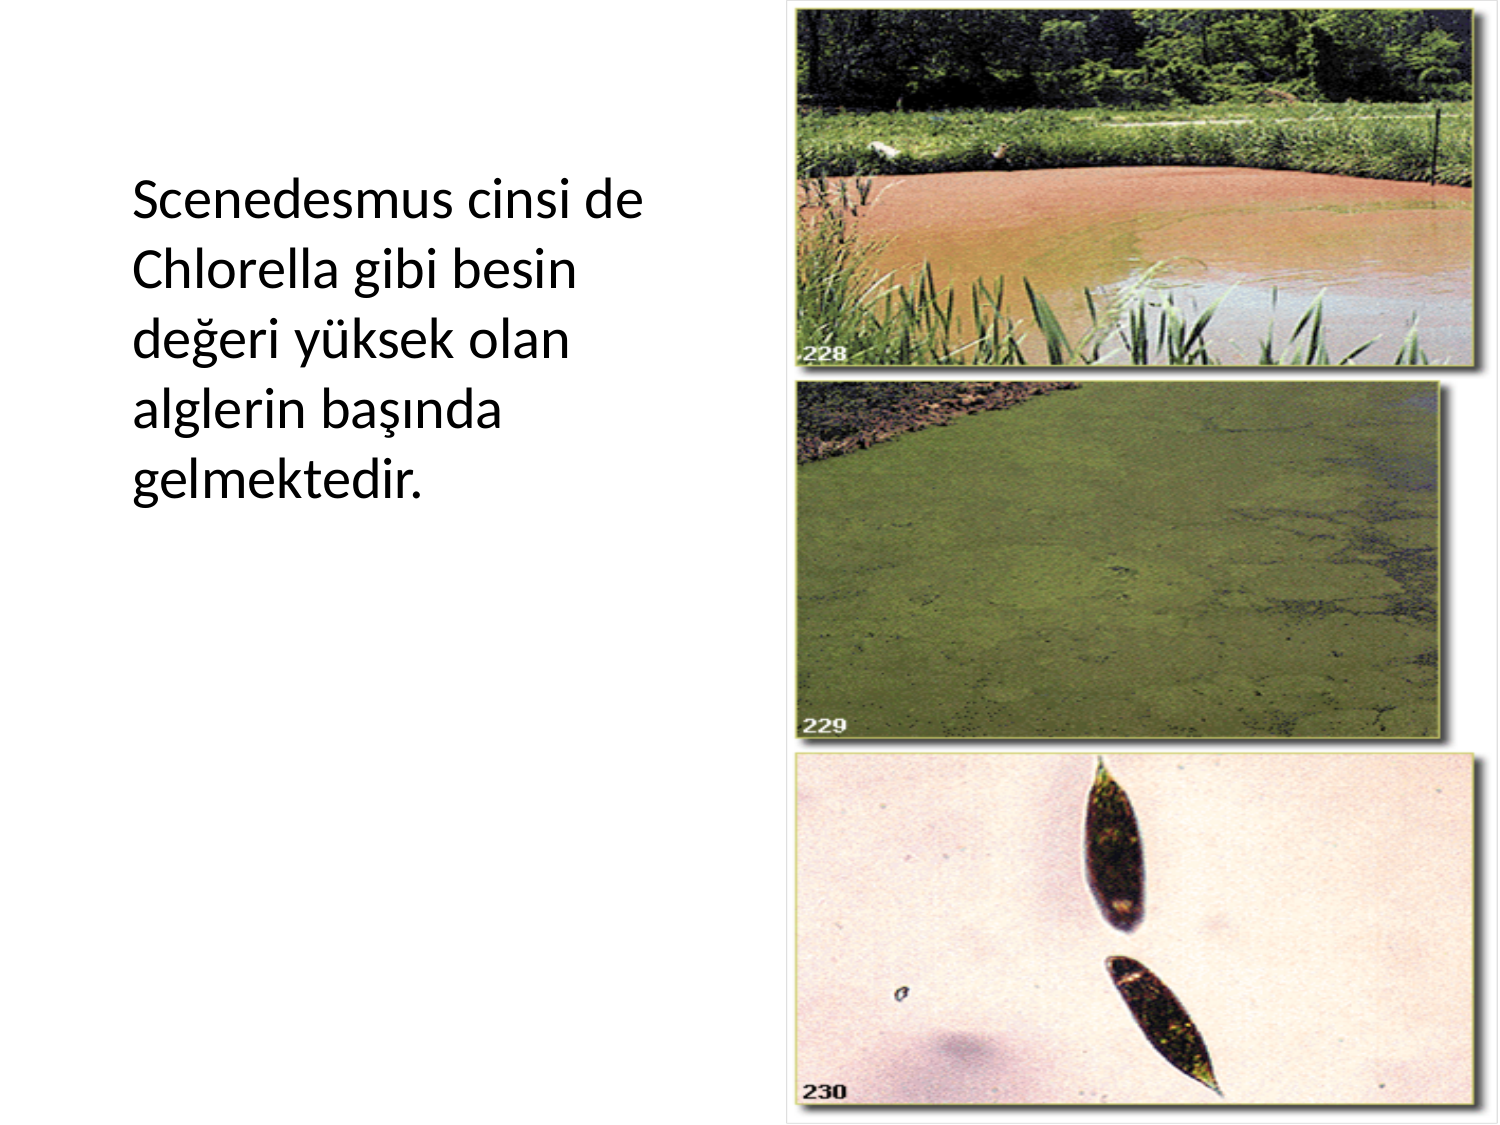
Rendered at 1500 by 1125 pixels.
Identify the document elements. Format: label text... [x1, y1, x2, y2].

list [784, 0, 1500, 1125]
list Scenedesmus cinsi de Chlorella gibi besin değeri yüksek olan alglerin başında gelmektedir. [117, 152, 705, 1025]
